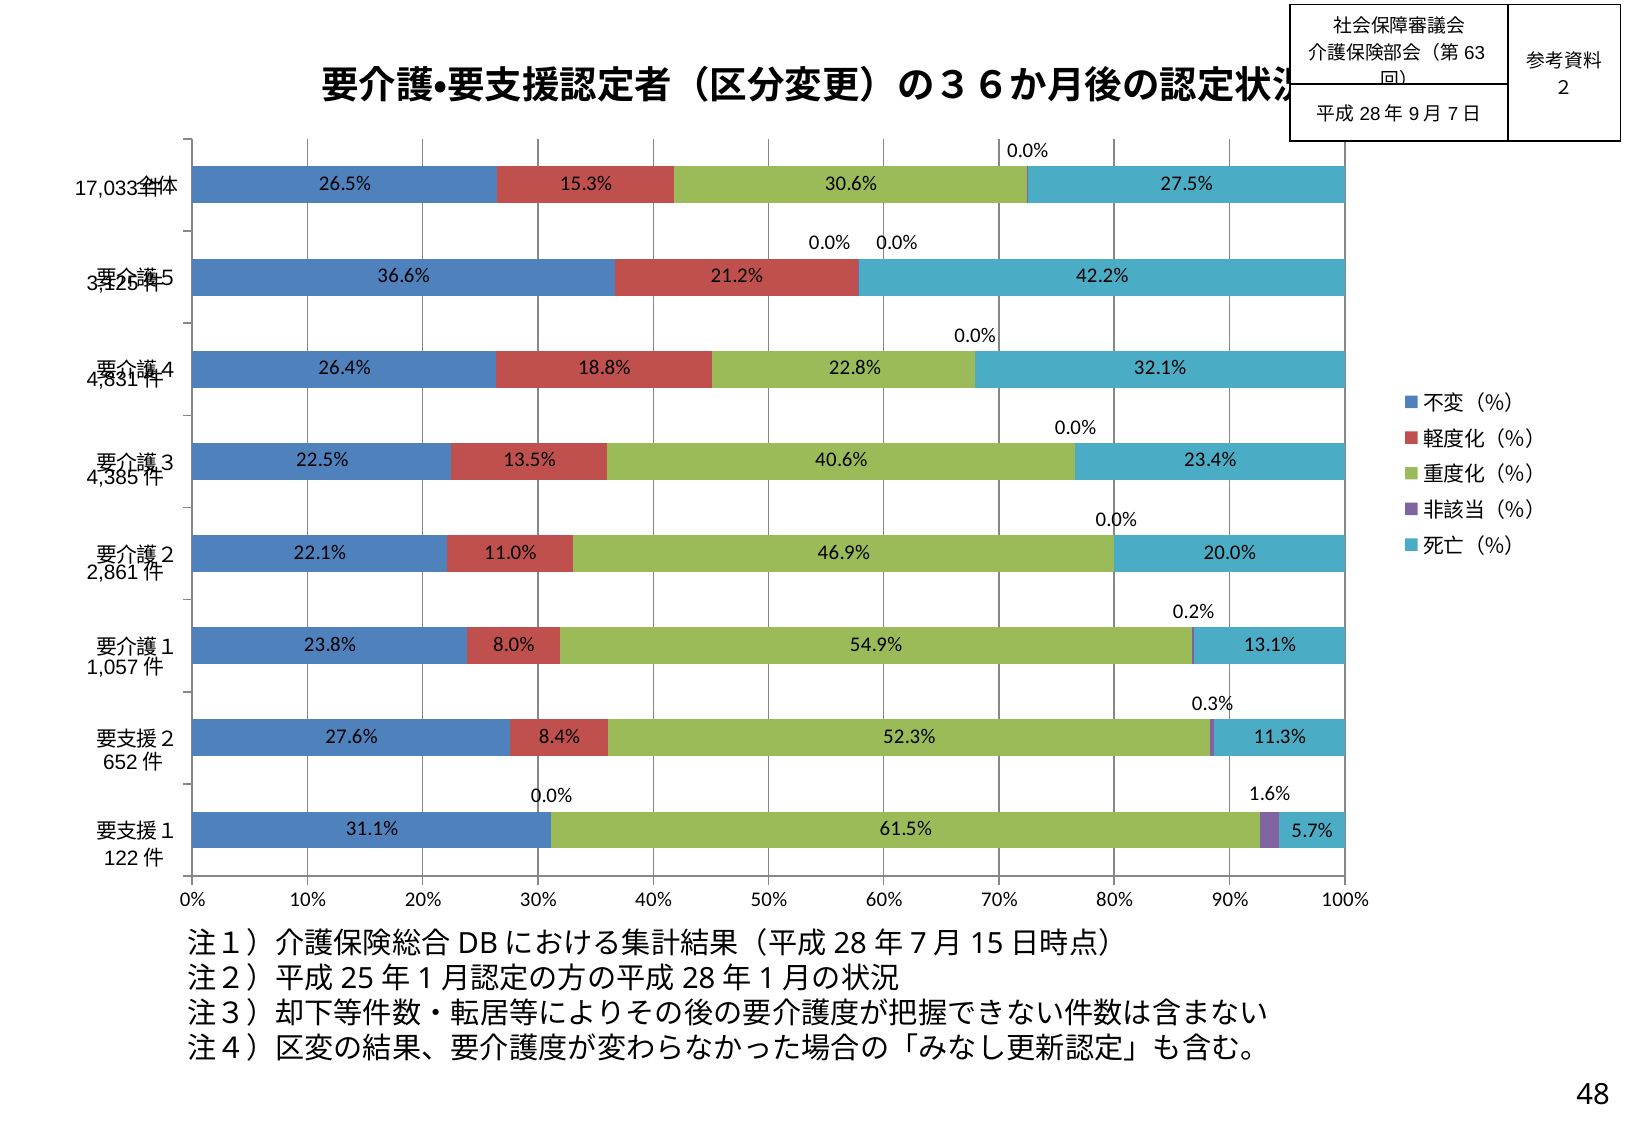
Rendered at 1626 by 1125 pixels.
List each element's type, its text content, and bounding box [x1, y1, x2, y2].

table_header 参考資料２ [1509, 5, 1620, 140]
slide_number 47 [1245, 1065, 1625, 1125]
table_header 社会保障審議会 介護保険部会（第63回） [1291, 5, 1507, 15]
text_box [65, 16, 1566, 930]
text_box 注１）介護保険総合DBにおける集計結果（平成28年7月15日時点） 注２）平成25年1月認定の方の平成28年1月の状況 注３）却下等件数・転居等によりその後の要介護度が把握できない件数は含まない 注４）区変の結果、要介護度が変わらなかった場合の「みなし更新認定」も含む。 [172, 916, 1606, 1072]
